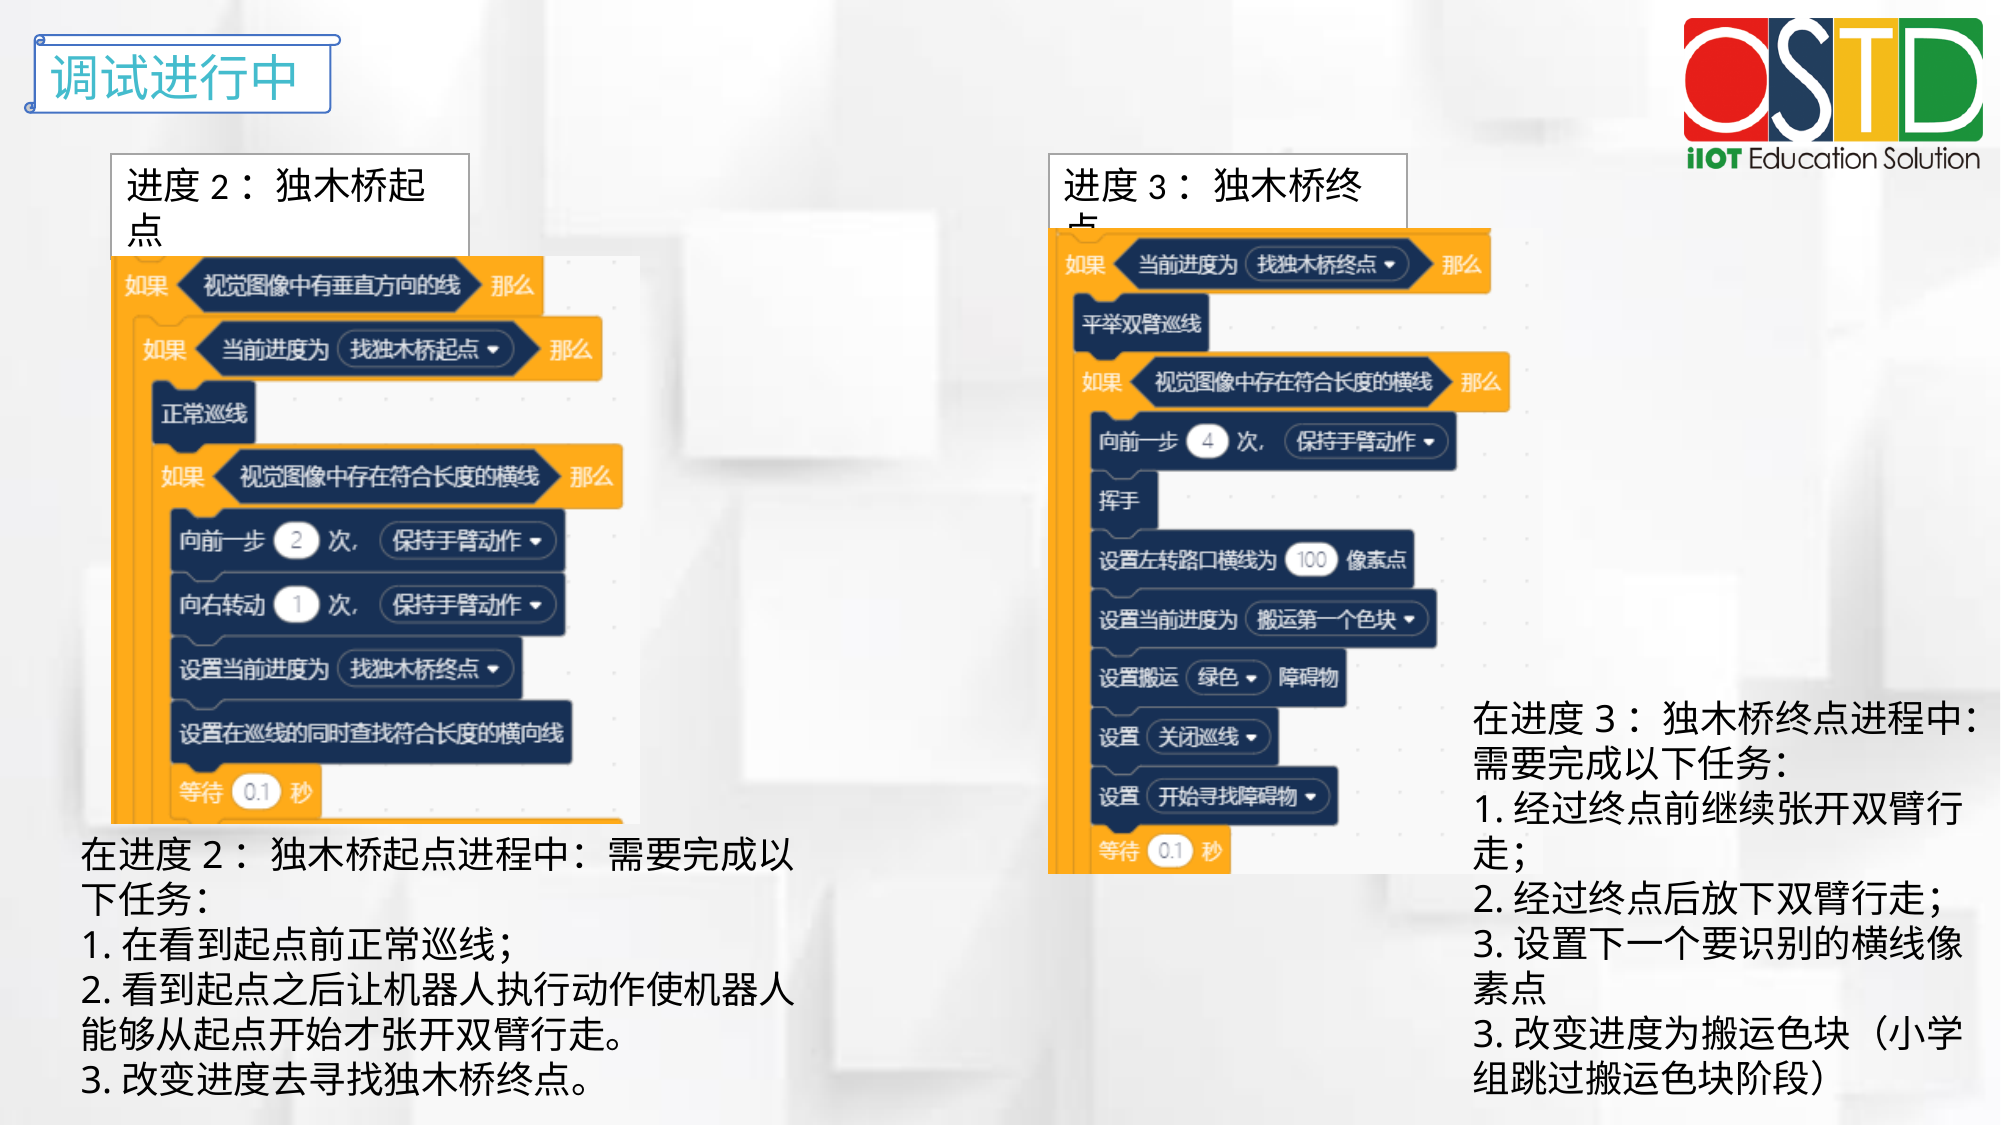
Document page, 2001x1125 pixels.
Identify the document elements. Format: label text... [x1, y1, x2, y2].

text_box 进度2：独木桥起点 [110, 153, 470, 260]
text_box 在进度3：独木桥终点进程中：需要完成以下任务： 1.经过终点前继续张开双臂行走； 2.经过终点后放下双臂行走； 3.设置下一个要识别的横线像素点 3.改变进度为搬运色块（小学组跳过搬运色块阶段） [1458, 687, 1983, 1108]
text_box 在进度2：独木桥起点进程中：需要完成以下任务： 1.在看到起点前正常巡线； 2.看到起点之后让机器人执行动作使机器人能够从起点开始才张开双臂行走。 3.改变进度去寻找独木桥终点。 [65, 823, 826, 1109]
text_box 调试进行中 [23, 34, 342, 114]
picture [0, 0, 2001, 1125]
text_box 进度3：独木桥终点 [1048, 153, 1408, 228]
